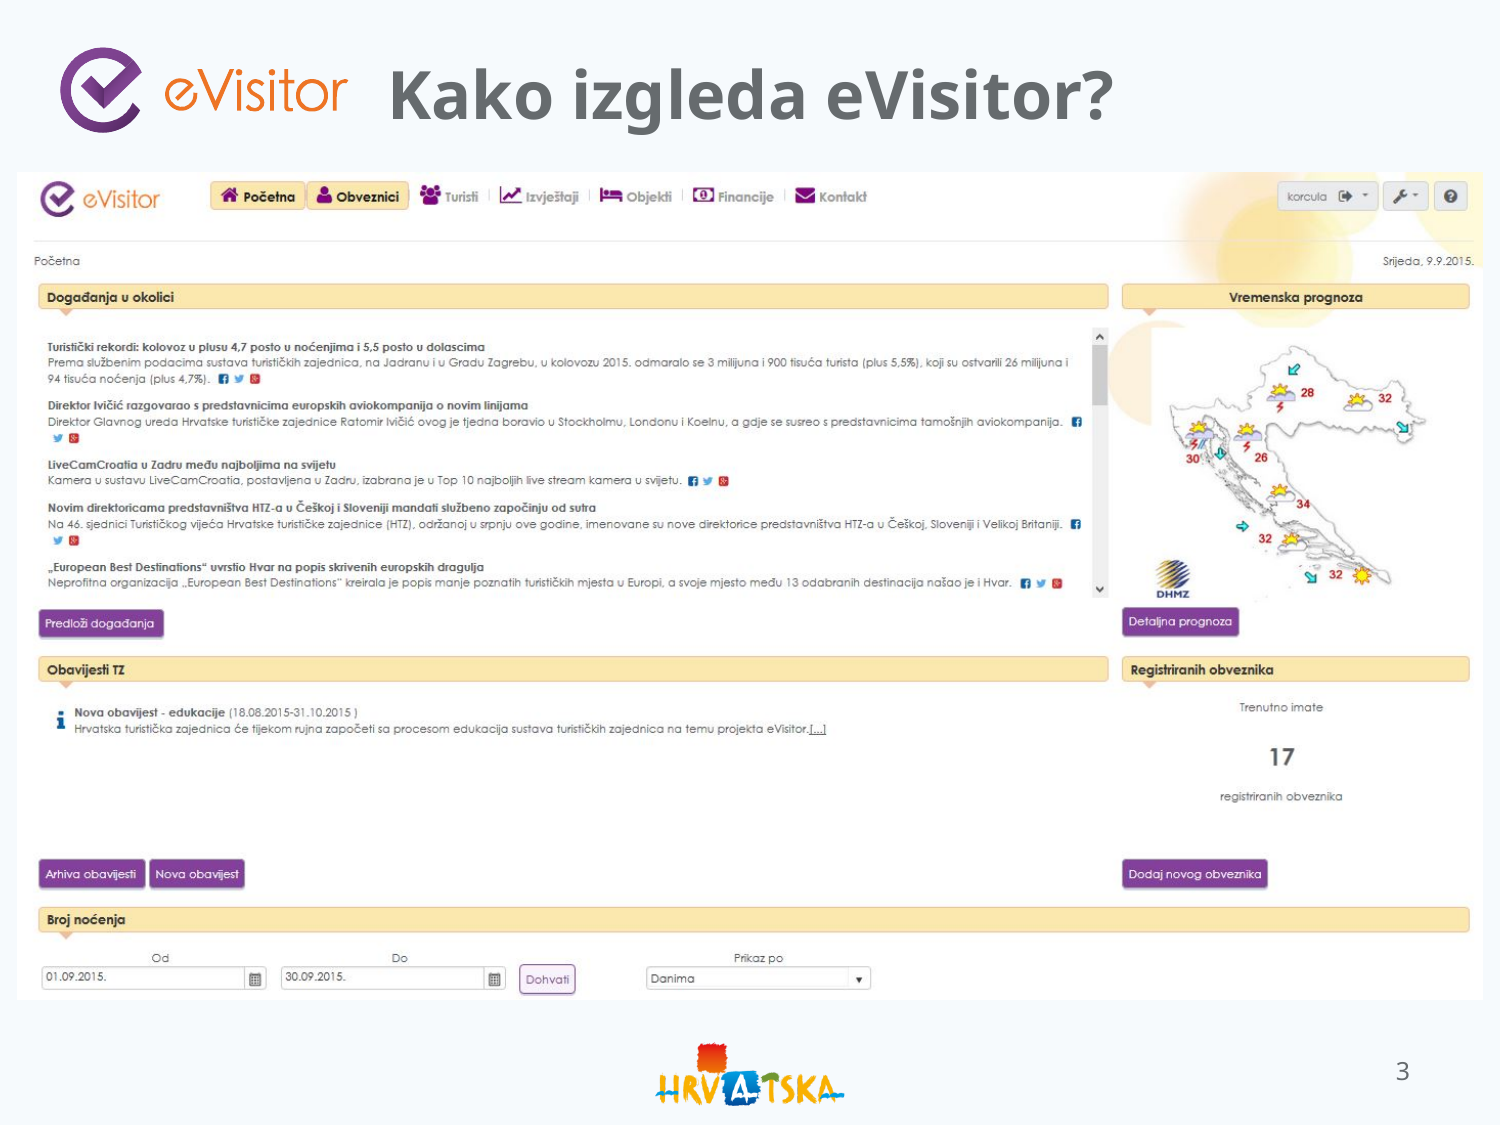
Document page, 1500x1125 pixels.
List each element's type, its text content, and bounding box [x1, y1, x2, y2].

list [17, 172, 1483, 1000]
picture [655, 1042, 845, 1106]
slide_number 3 [1074, 1042, 1425, 1103]
title Kako izgleda eVisitor? [371, 45, 1425, 171]
